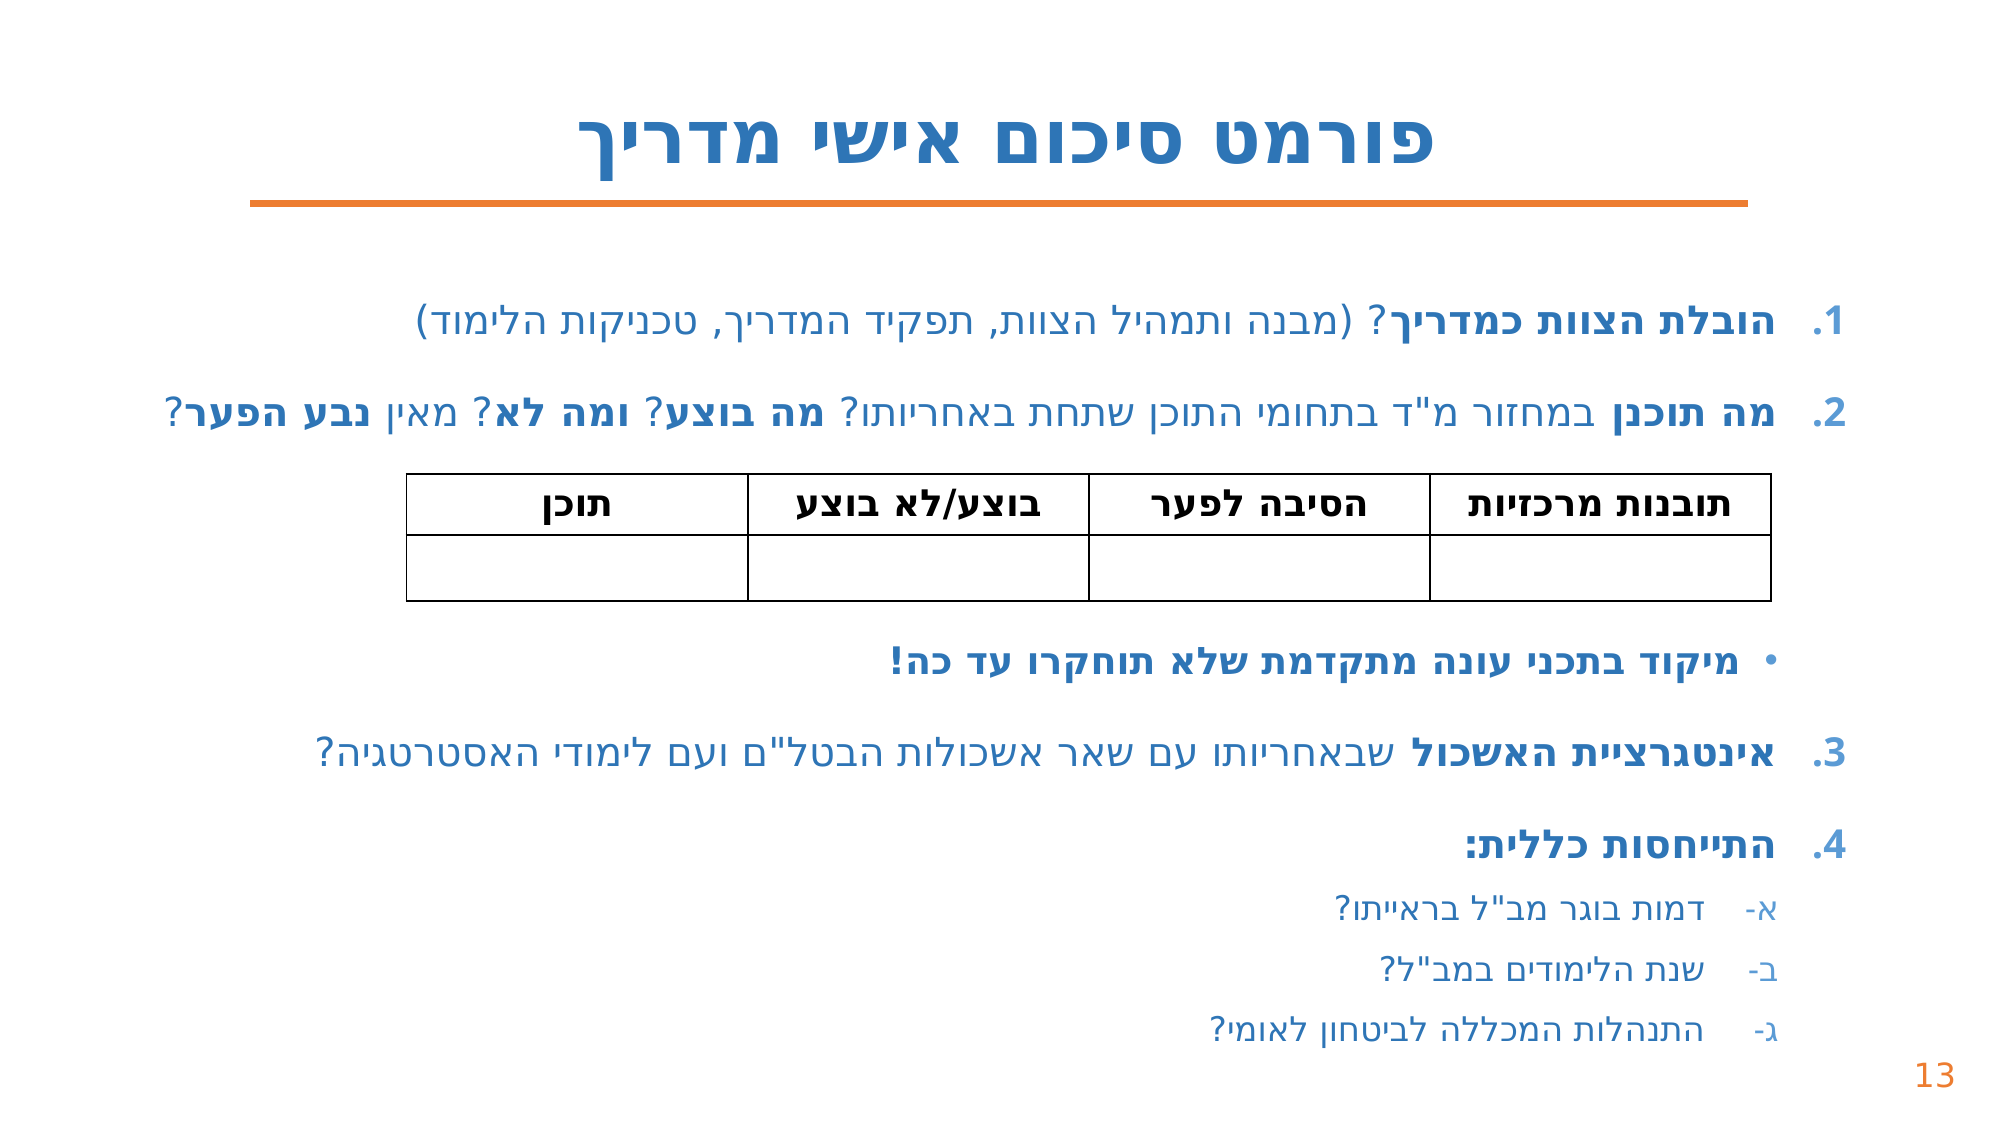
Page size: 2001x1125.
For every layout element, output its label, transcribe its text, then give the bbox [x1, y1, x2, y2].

table_header תוכן [407, 475, 747, 534]
table_cell [1090, 536, 1429, 600]
table_cell [749, 536, 1088, 600]
table_header בוצע/לא בוצע [749, 475, 1088, 534]
text_box הובלת הצוות כמדריך? (מבנה ותמהיל הצוות, תפקיד המדריך, טכניקות הלימוד) מה תוכנן במחזור מ"ד בתחומי התוכן שתחת באחריותו? מה בוצע? ומה לא? מאין נבע הפער? מיקוד בתכני עונה מתקדמת שלא תוחקרו עד כה! אינטגרציית האשכול שבאחריותו עם שאר אשכולות הבטל"ם ועם לימודי האסטרטגיה? התייחסות כללית: דמות בוגר מב"ל בראייתו? שנת הלימודים במב"ל? התנהלות המכללה לביטחון לאומי? [139, 262, 1865, 1089]
table_cell [1431, 536, 1770, 600]
table_header תובנות מרכזיות [1431, 475, 1770, 534]
title פורמט סיכום אישי מדריך [143, 30, 1869, 248]
table_header הסיבה לפער [1090, 475, 1429, 534]
table_cell [407, 536, 747, 600]
